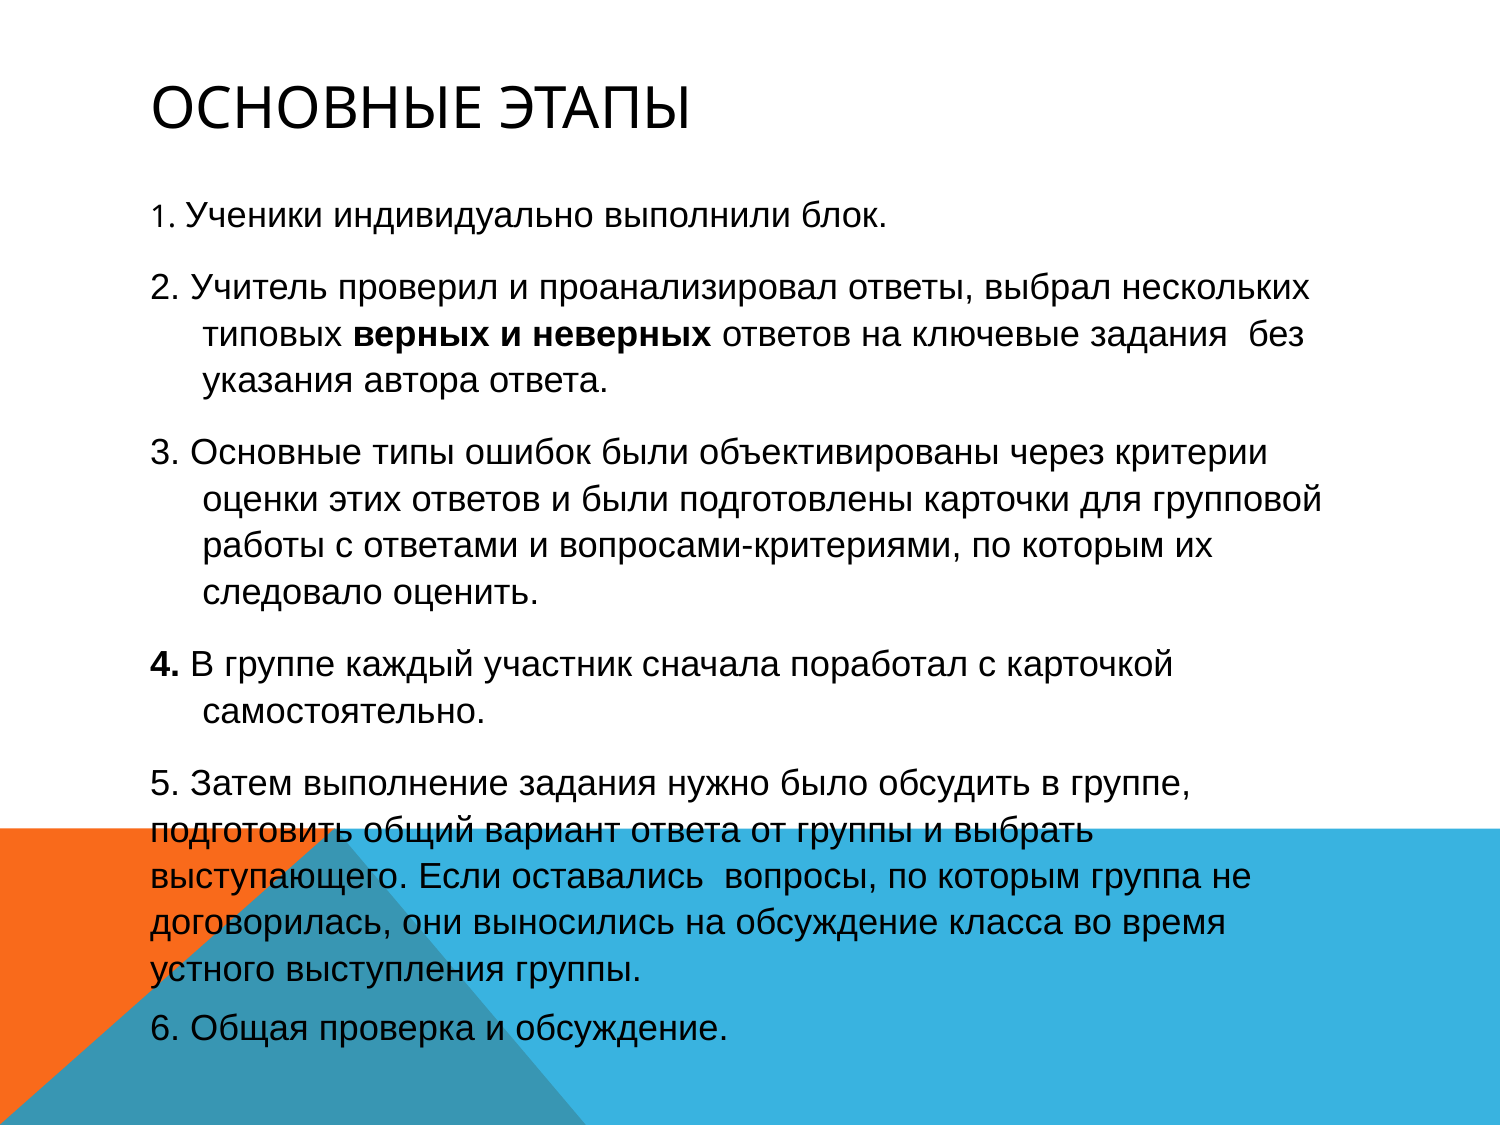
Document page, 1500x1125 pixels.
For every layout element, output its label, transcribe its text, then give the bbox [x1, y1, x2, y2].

list 1. Ученики индивидуально выполнили блок. 2. Учитель проверил и проанализировал ответы, выбрал нескольких типовых верных и неверных ответов на ключевые задания без указания автора ответа. 3. Основные типы ошибок были объективированы через критерии оценки этих ответов и были подготовлены карточки для групповой работы с ответами и вопросами-критериями, по которым их следовало оценить. 4. В группе каждый участник сначала поработал с карточкой самостоятельно. 5. Затем выполнение задания нужно было обсудить в группе, подготовить общий вариант ответа от группы и выбрать выступающего. Если оставались вопросы, по которым группа не договорилась, они выносились на обсуждение класса во время устного выступления группы. 6. Общая проверка и обсуждение. [135, 180, 1369, 1065]
title Основные этапы [135, 60, 1369, 150]
